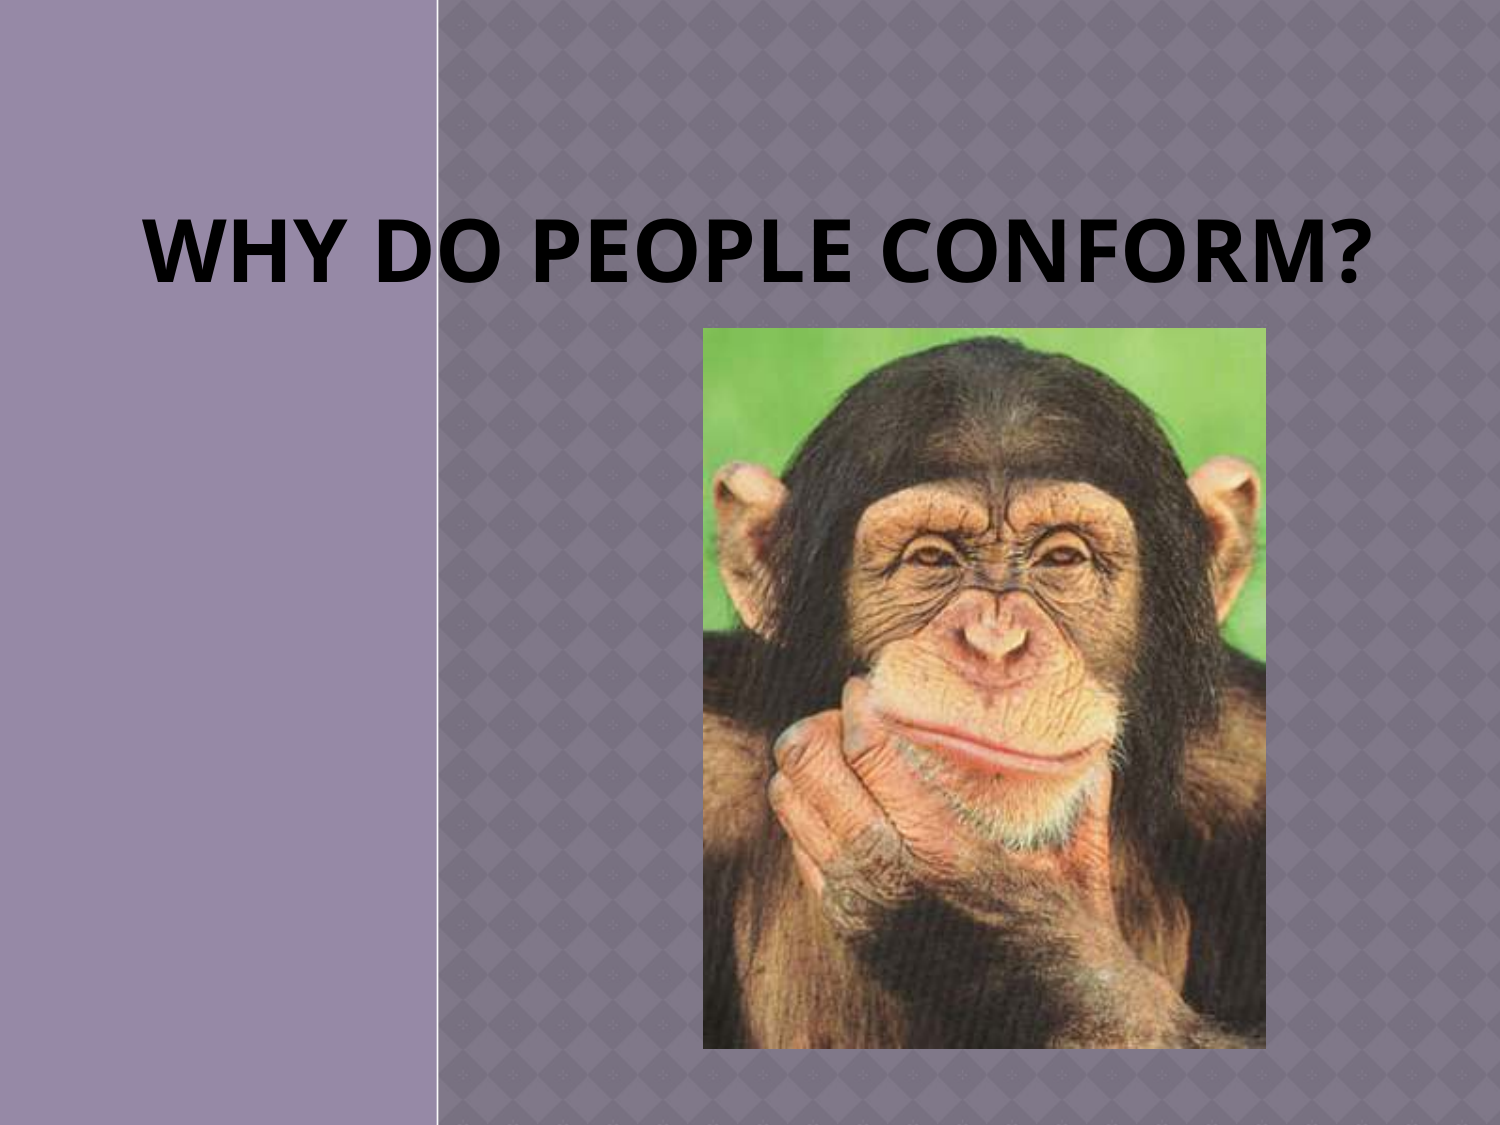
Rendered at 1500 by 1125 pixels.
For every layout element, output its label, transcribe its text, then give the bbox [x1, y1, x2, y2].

title Why do people conform? [105, 58, 1381, 300]
picture [702, 327, 1266, 1050]
